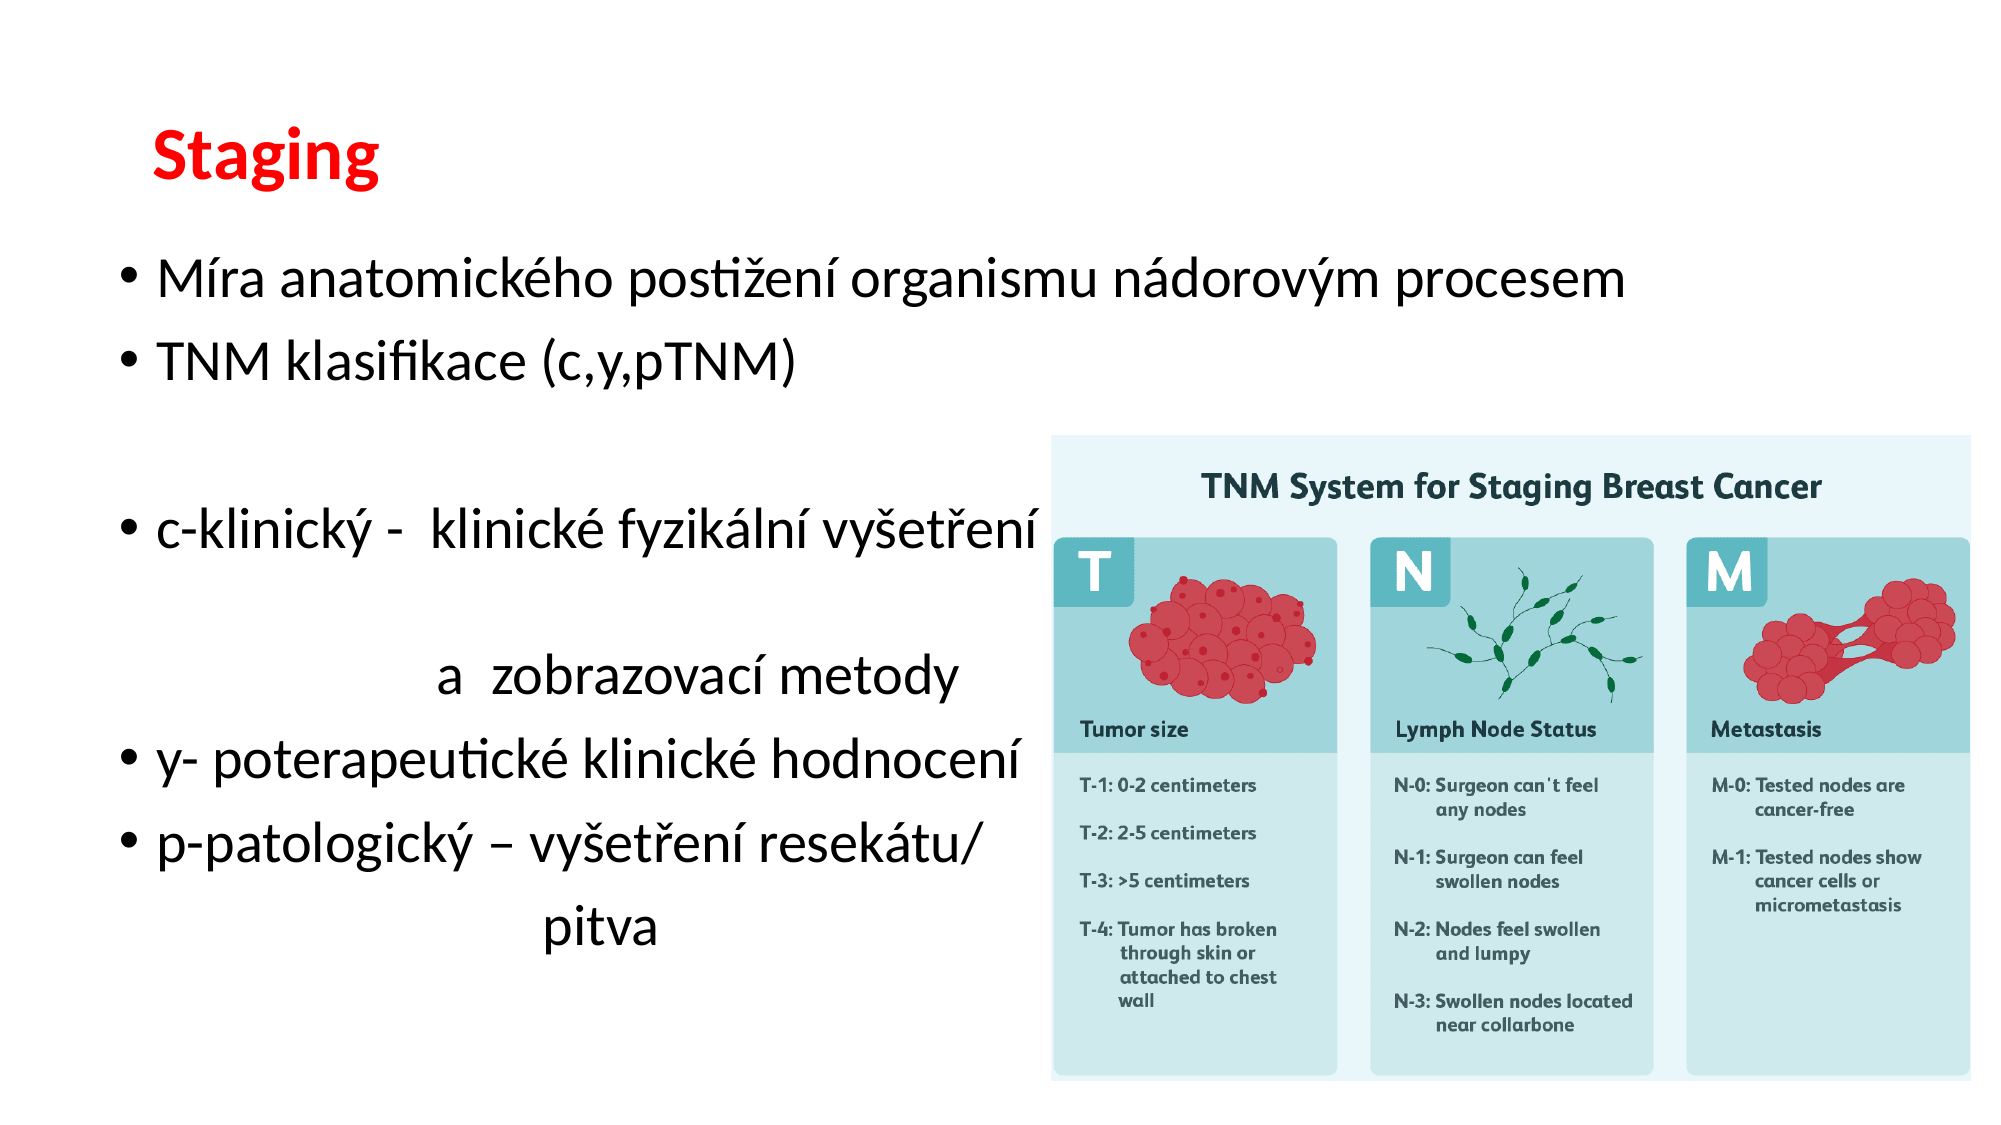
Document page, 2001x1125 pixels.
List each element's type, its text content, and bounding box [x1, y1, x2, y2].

picture [1051, 435, 1971, 1081]
list Míra anatomického postižení organismu nádorovým procesem TNM klasifikace (c,y,pTNM) c-klinický - klinické fyzikální vyšetření a zobrazovací metody y- poterapeutické klinické hodnocení p-patologický – vyšetření resekátu/ pitva [103, 239, 1863, 1014]
title Staging [137, 59, 1863, 239]
